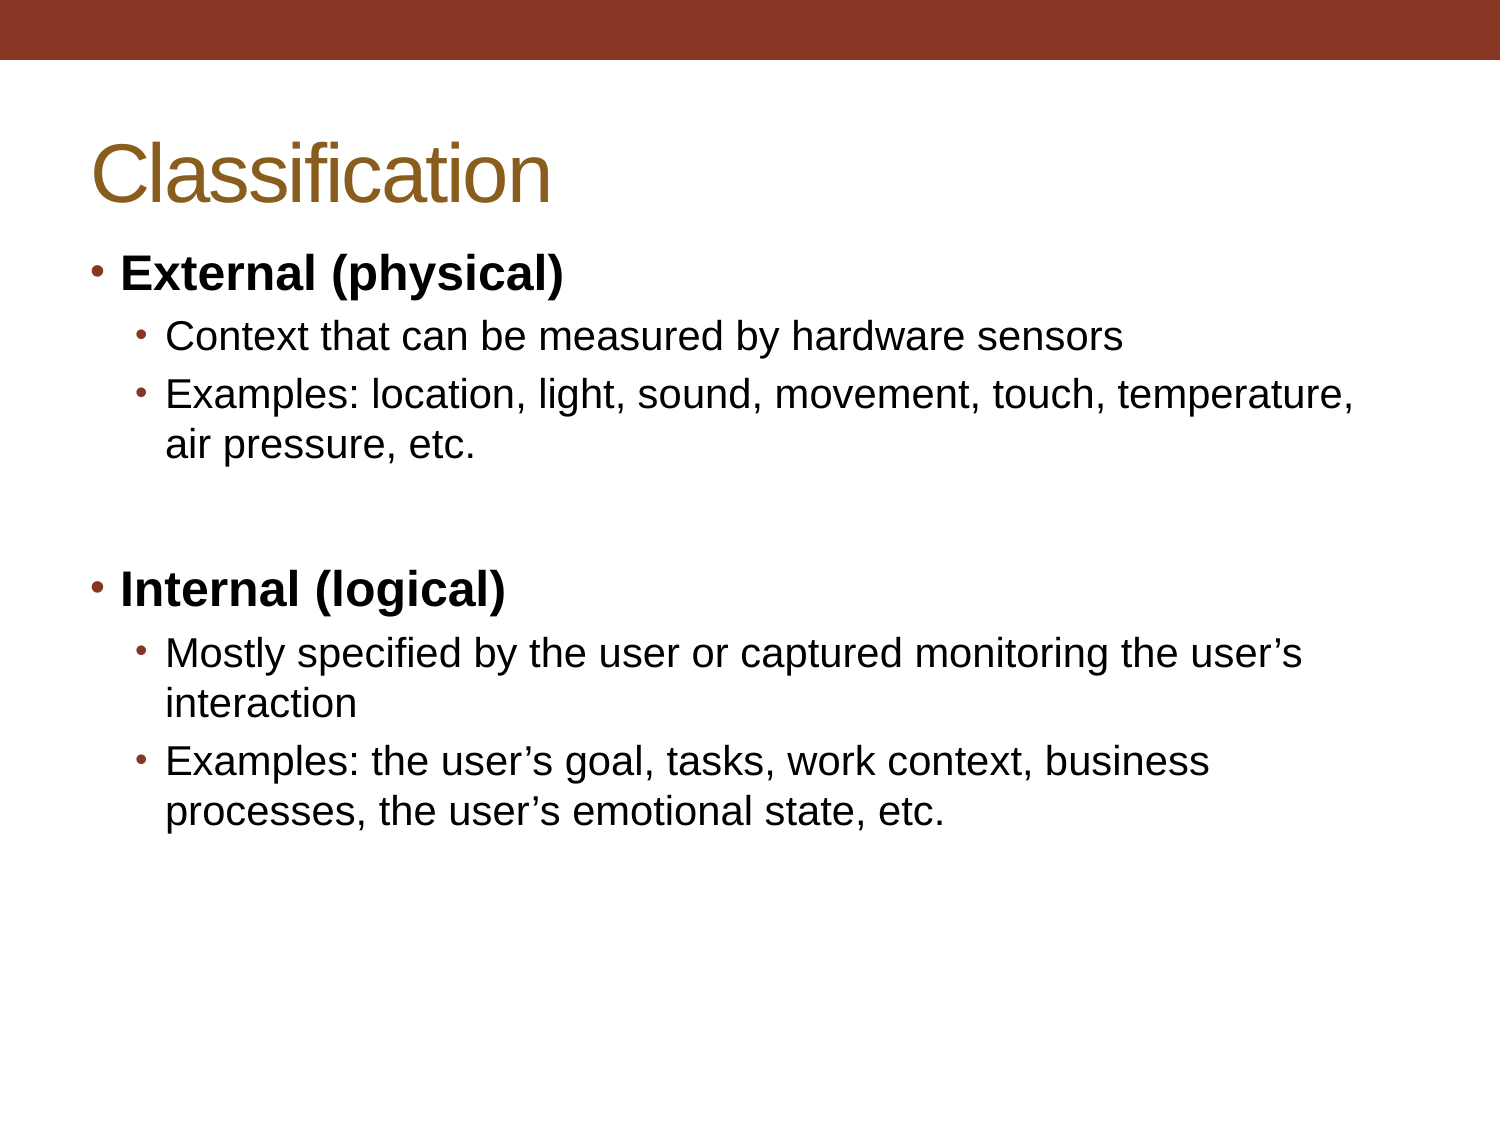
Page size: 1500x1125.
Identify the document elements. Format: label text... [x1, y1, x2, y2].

list External (physical) Context that can be measured by hardware sensors Examples: location, light, sound, movement, touch, temperature, air pressure, etc. Internal (logical) Mostly specified by the user or captured monitoring the user’s interaction Examples: the user’s goal, tasks, work context, business processes, the user’s emotional state, etc. [75, 232, 1425, 1033]
title Classification [75, 87, 1425, 232]
